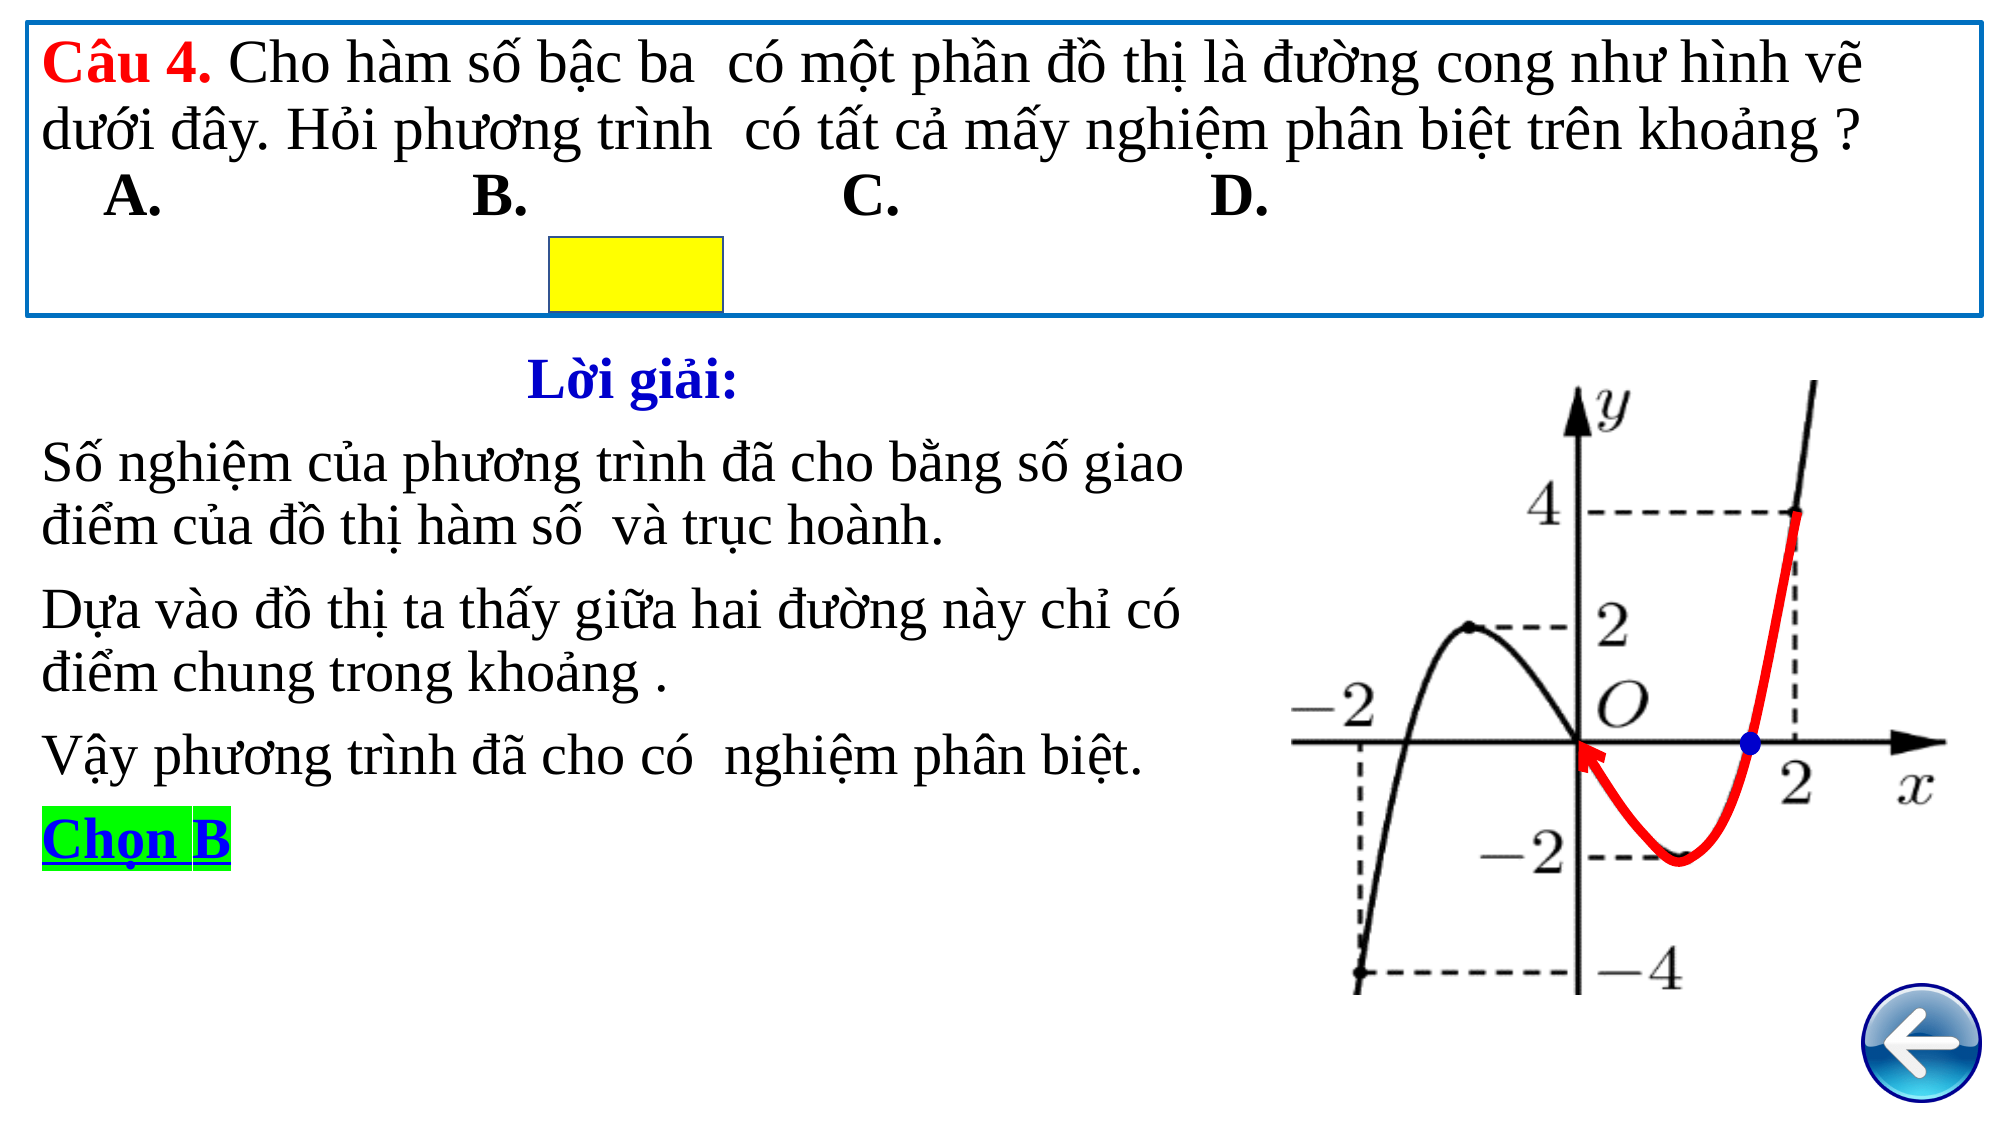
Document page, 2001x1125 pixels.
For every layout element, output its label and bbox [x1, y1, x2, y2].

picture [1291, 380, 1982, 1103]
text_box [548, 236, 724, 313]
